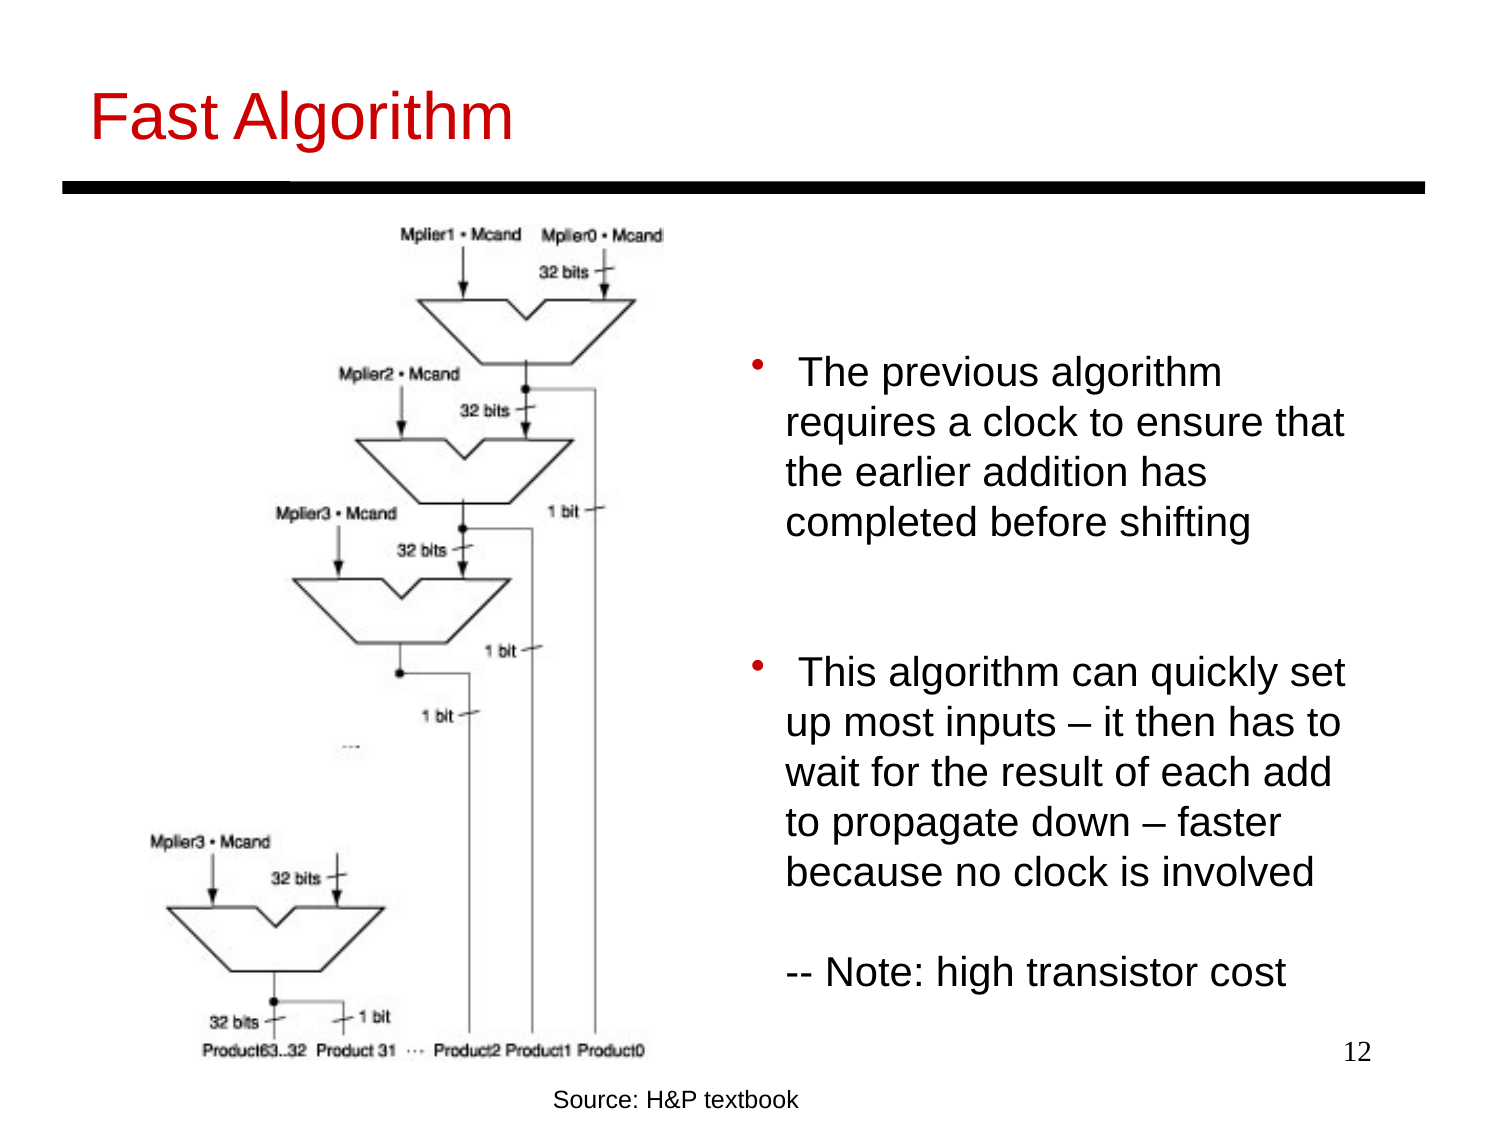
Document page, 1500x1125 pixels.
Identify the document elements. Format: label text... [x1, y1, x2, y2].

text_box Fast Algorithm [74, 65, 530, 160]
slide_number 12 [1074, 1025, 1388, 1100]
text_box Source: H&P textbook [538, 1075, 815, 1121]
text_box The previous algorithm requires a clock to ensure that the earlier addition has completed before shifting This algorithm can quickly set up most inputs – it then has to wait for the result of each add to propagate down – faster because no clock is involved -- Note: high transistor cost [736, 337, 1361, 1003]
picture [149, 224, 664, 1061]
